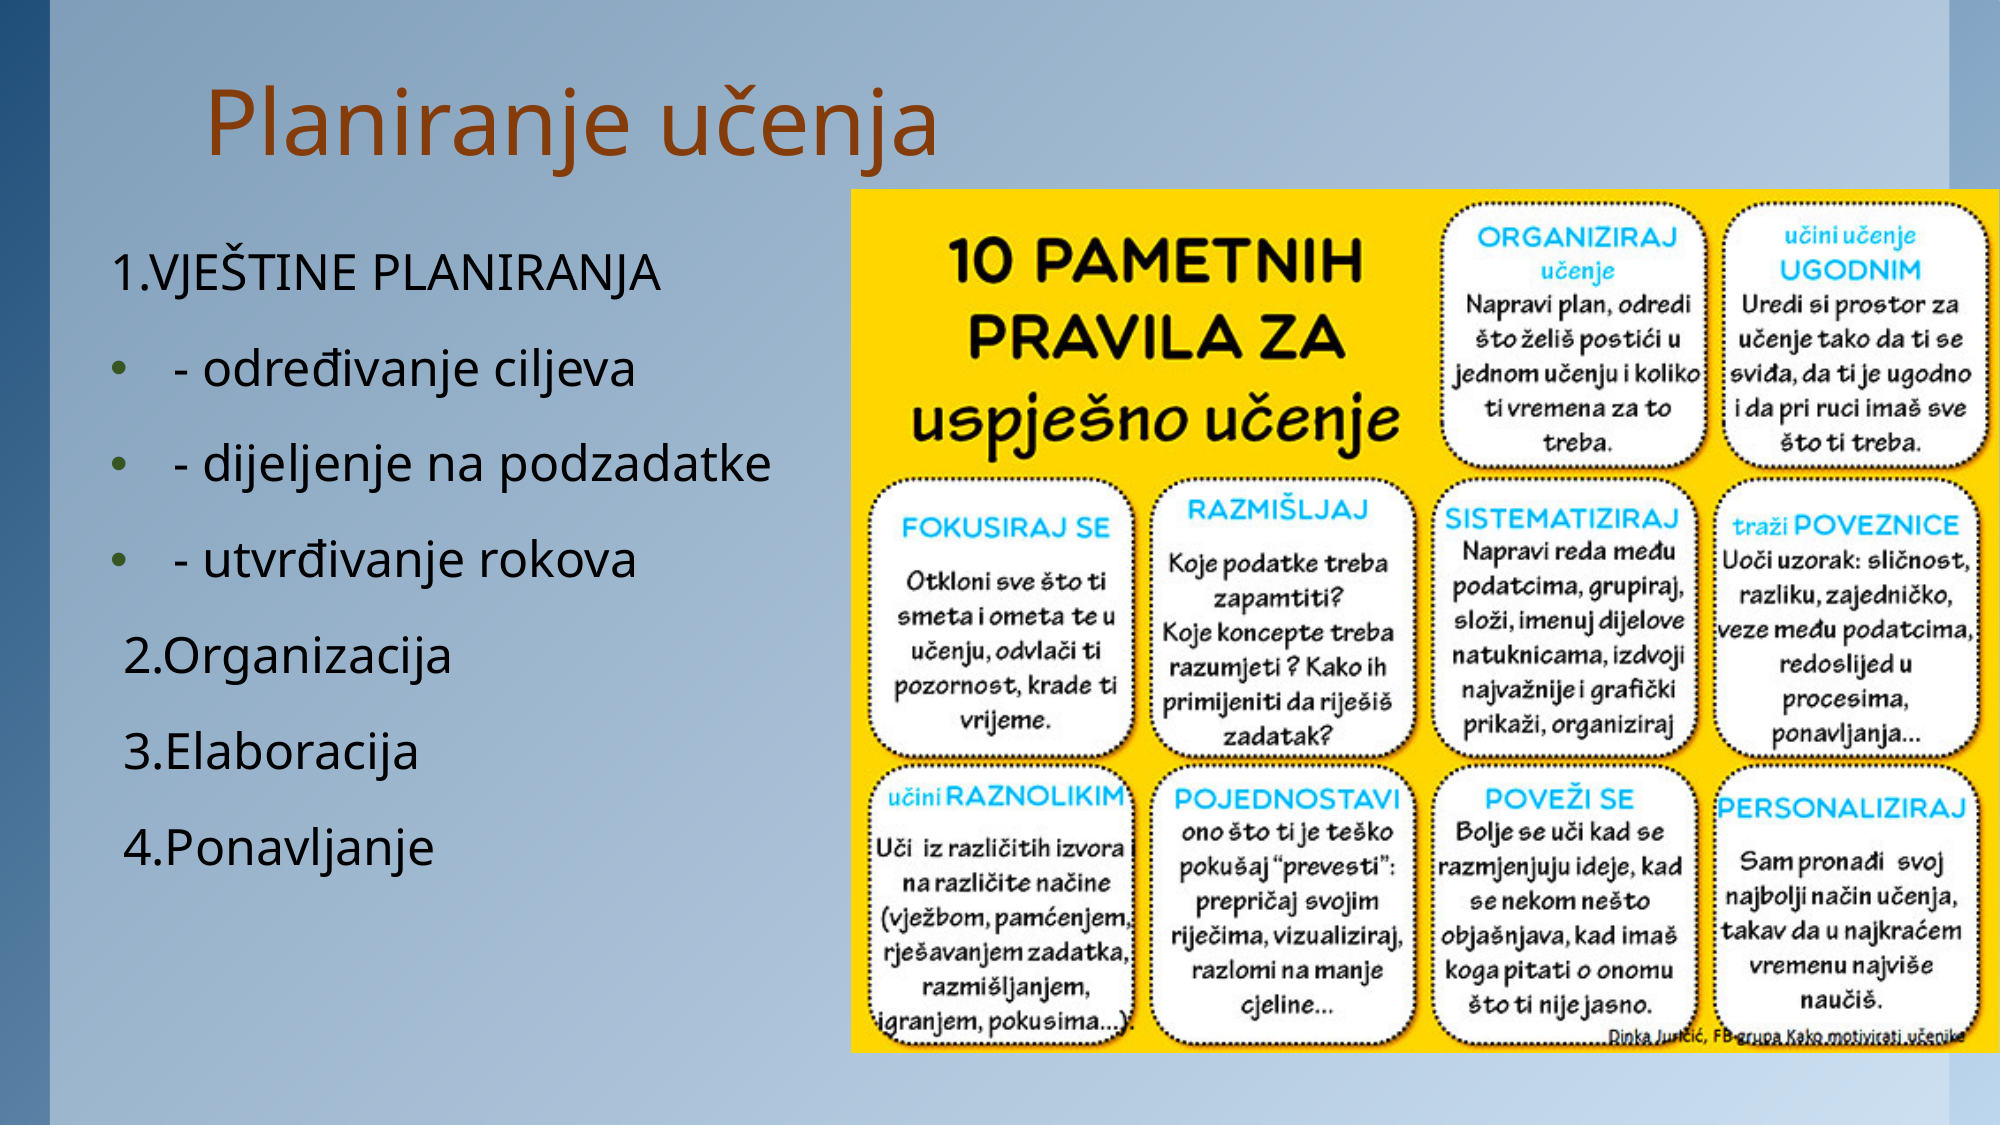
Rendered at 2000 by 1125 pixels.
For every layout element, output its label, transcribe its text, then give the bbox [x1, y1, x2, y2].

list 1.VJEŠTINE PLANIRANJA - određivanje ciljeva - dijeljenje na podzadatke - utvrđivanje rokova 2.Organizacija 3.Elaboracija 4.Ponavljanje [90, 234, 851, 968]
title Planiranje učenja [183, 12, 1850, 185]
picture [851, 189, 2000, 1053]
